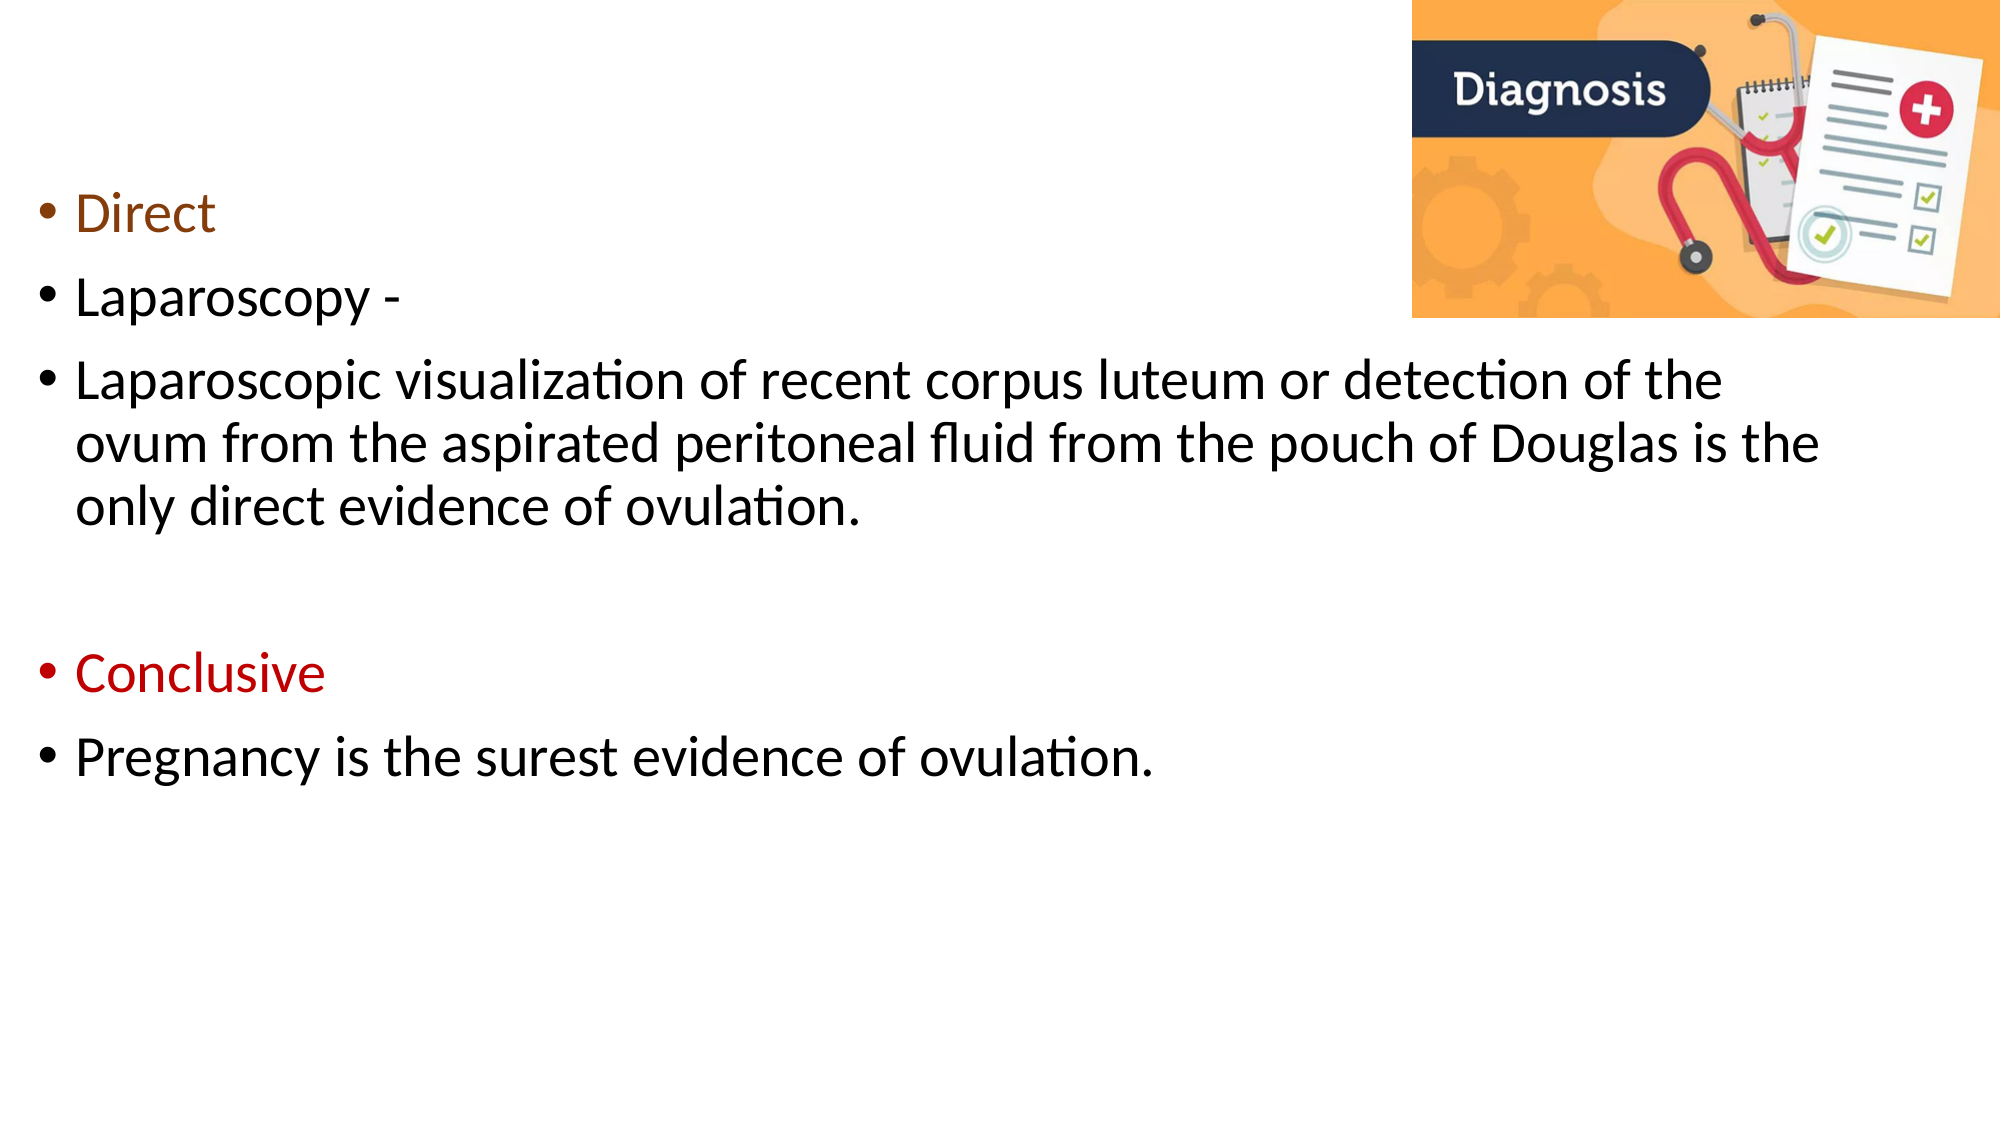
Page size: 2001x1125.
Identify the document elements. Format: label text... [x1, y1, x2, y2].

picture [1412, 0, 2000, 318]
list Direct Laparoscopy - Laparoscopic visualization of recent corpus luteum or detection of the ovum from the aspirated peritoneal fluid from the pouch of Douglas is the only direct evidence of ovulation. Conclusive Pregnancy is the surest evidence of ovulation. [22, 174, 1863, 1014]
